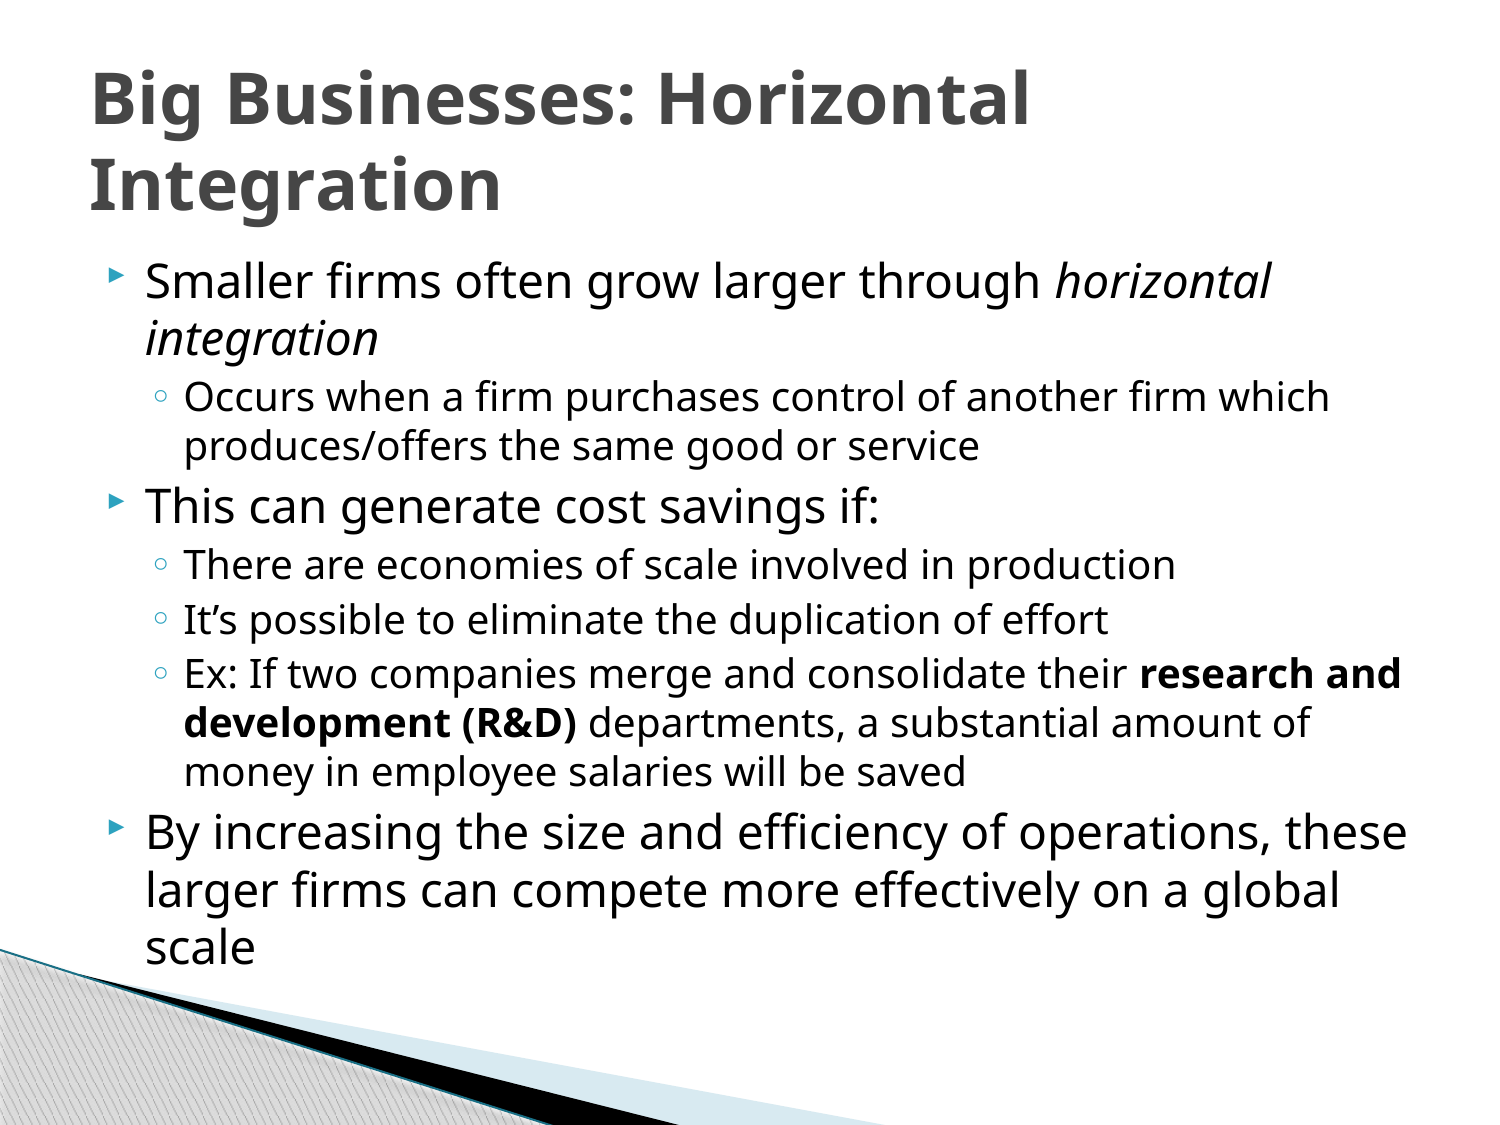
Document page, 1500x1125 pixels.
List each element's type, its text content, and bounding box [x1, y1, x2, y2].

title Big Businesses: Horizontal Integration [75, 45, 1425, 233]
list Smaller firms often grow larger through horizontal integration Occurs when a firm purchases control of another firm which produces/offers the same good or service This can generate cost savings if: There are economies of scale involved in production It’s possible to eliminate the duplication of effort Ex: If two companies merge and consolidate their research and development (R&D) departments, a substantial amount of money in employee salaries will be saved By increasing the size and efficiency of operations, these larger firms can compete more effectively on a global scale [75, 243, 1425, 986]
